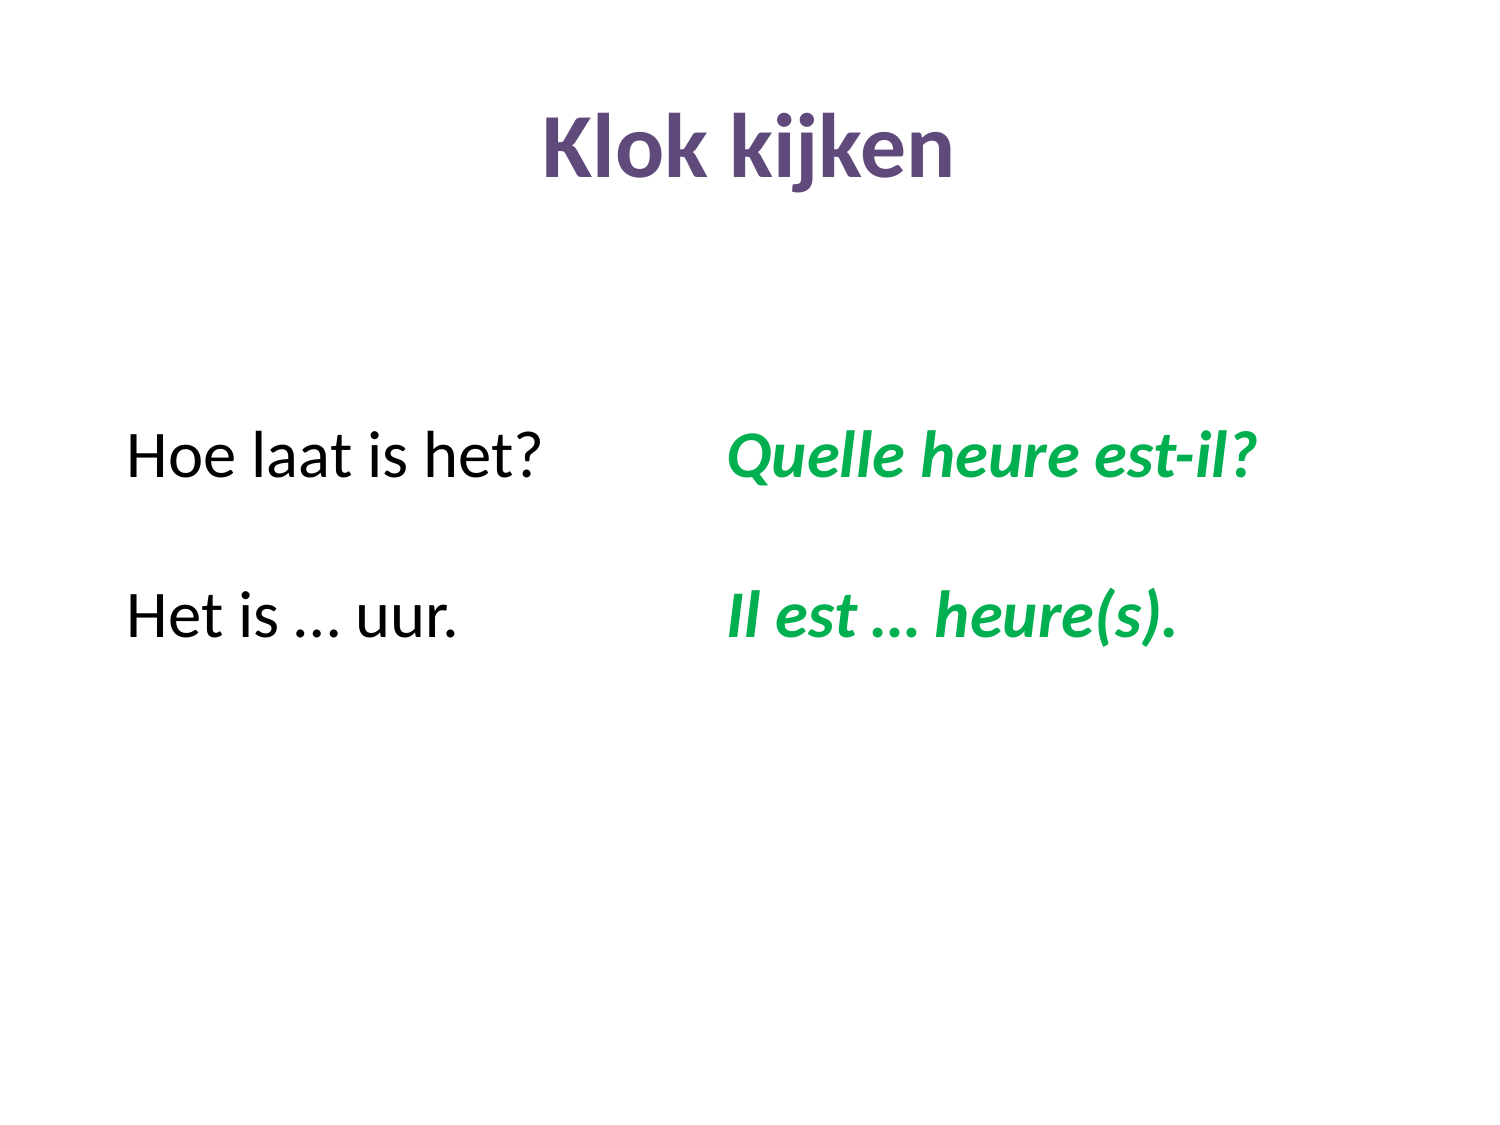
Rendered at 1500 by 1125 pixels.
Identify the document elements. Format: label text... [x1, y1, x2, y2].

text_box Hoe laat is het? Quelle heure est-il? Het is … uur. Il est … heure(s). [112, 243, 1388, 1024]
text_box Klok kijken [112, 78, 1388, 208]
